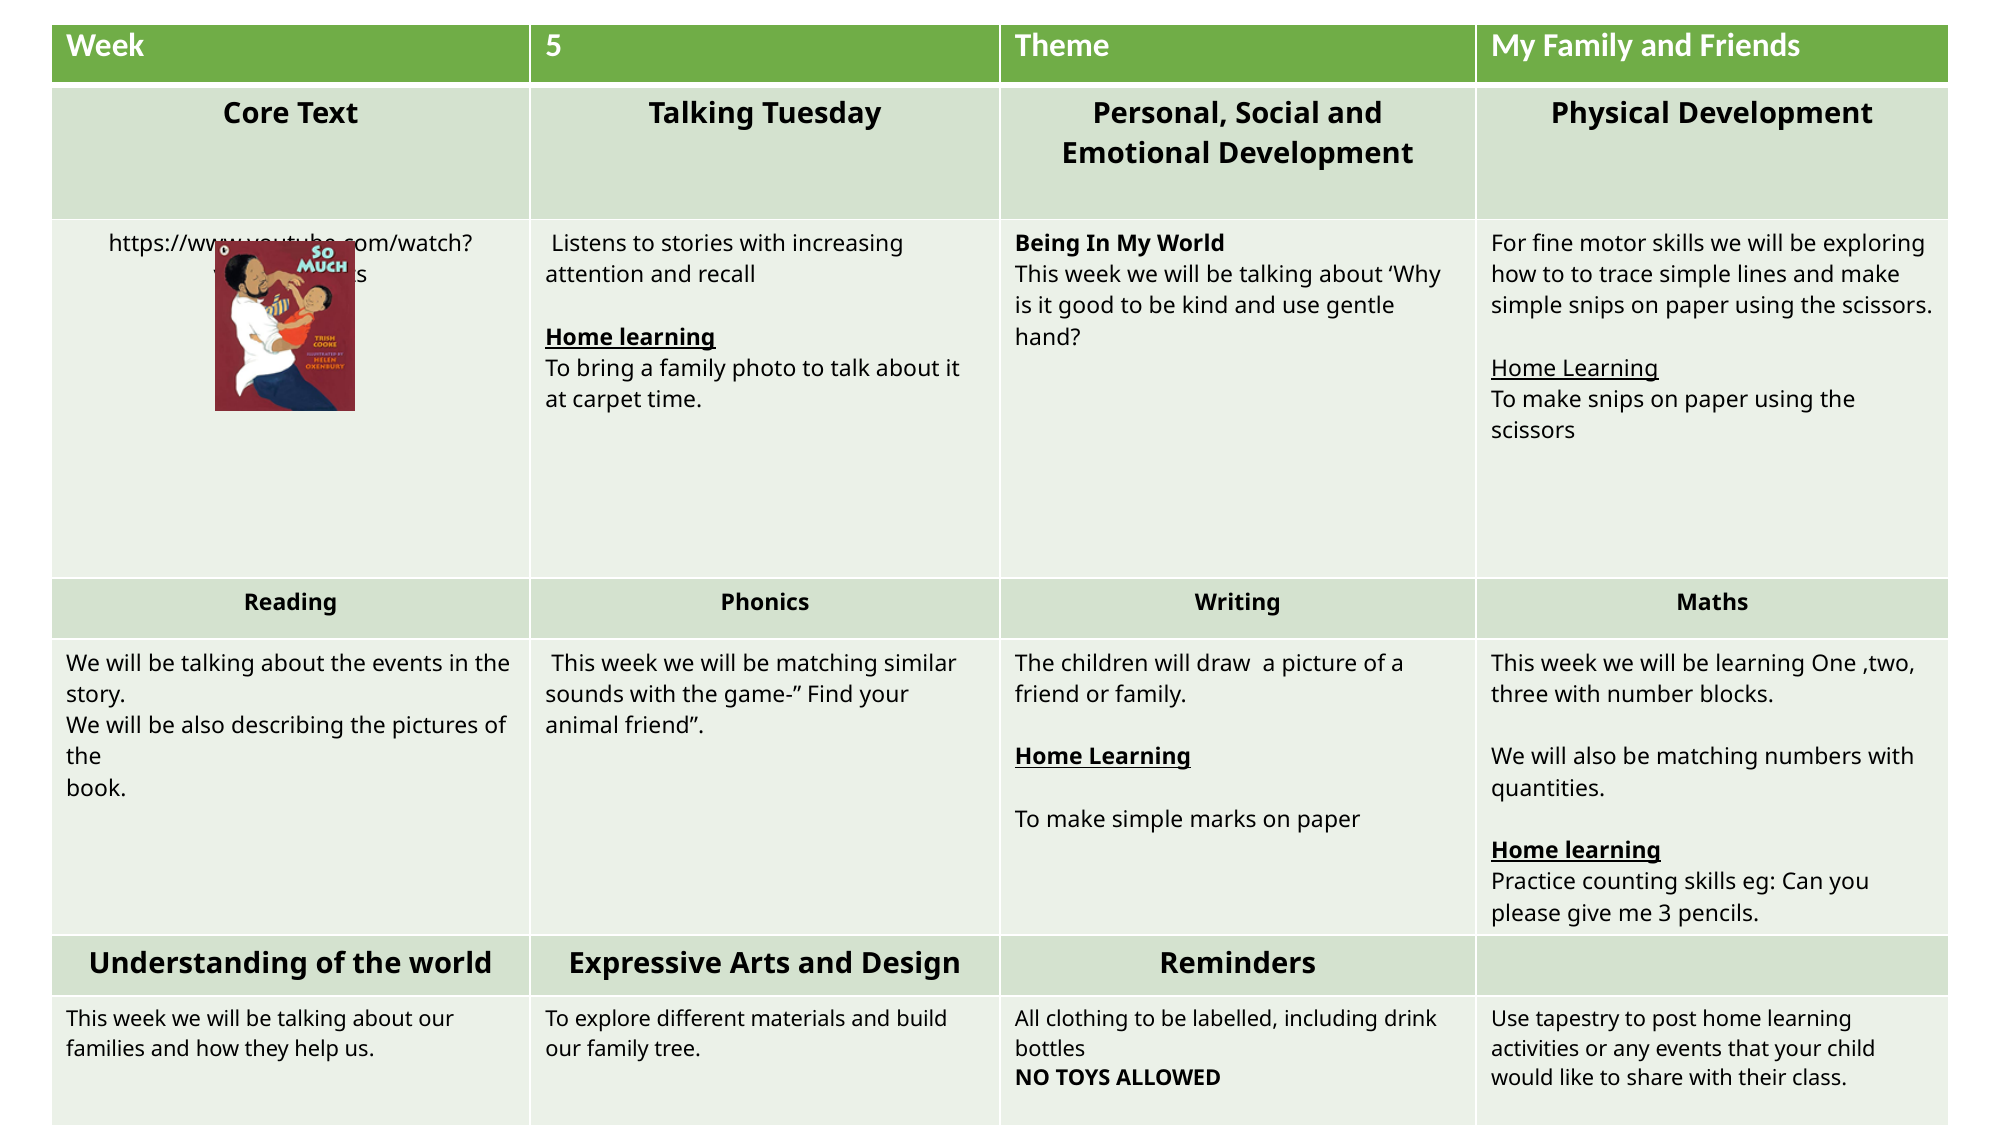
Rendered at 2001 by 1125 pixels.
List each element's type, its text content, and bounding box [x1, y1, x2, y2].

table_cell Talking Tuesday [531, 88, 999, 219]
table_cell Expressive Arts and Design [531, 936, 999, 995]
table_cell To explore different materials and build our family tree. [531, 997, 999, 1125]
table_cell Personal, Social and Emotional Development [1001, 88, 1475, 219]
table_cell Core Text [52, 88, 529, 219]
table_cell Being In My World This week we will be talking about ‘Why is it good to be kind and use gentle hand? [1001, 220, 1475, 577]
table_cell Listens to stories with increasing attention and recall Home learning To bring a family photo to talk about it at carpet time. [531, 220, 999, 577]
table_cell This week we will be matching similar sounds with the game-” Find your animal friend”. [531, 640, 999, 934]
table_header My Family and Friends [1477, 25, 1948, 82]
table_cell For fine motor skills we will be exploring how to to trace simple lines and make simple snips on paper using the scissors. Home Learning To make snips on paper using the scissors [1477, 220, 1948, 577]
table_cell Phonics [531, 579, 999, 638]
table_header Theme [1001, 25, 1475, 82]
table_cell We will be talking about the events in the story. We will be also describing the pictures of the book. [52, 640, 529, 934]
table_cell The children will draw a picture of a friend or family. Home Learning To make simple marks on paper [1001, 640, 1475, 934]
table_cell Maths [1477, 579, 1948, 638]
table_header 5 [531, 25, 999, 82]
table_cell [1477, 936, 1948, 995]
table_cell This week we will be talking about our families and how they help us. [52, 997, 529, 1125]
table_cell Reading [52, 579, 529, 638]
table_cell Reminders [1001, 936, 1475, 995]
table_header Week [52, 25, 529, 82]
table_cell Understanding of the world [52, 936, 529, 995]
table_cell Writing [1001, 579, 1475, 638]
table_cell This week we will be learning One ,two, three with number blocks. We will also be matching numbers with quantities. Home learning Practice counting skills eg: Can you please give me 3 pencils. [1477, 640, 1948, 934]
table_cell Use tapestry to post home learning activities or any events that your child would like to share with their class. [1477, 997, 1948, 1125]
picture [215, 241, 355, 411]
table_cell All clothing to be labelled, including drink bottles NO TOYS ALLOWED [1001, 997, 1475, 1125]
table_cell https://www.youtube.com/watch?v=K1iUrxfZgzs [52, 220, 529, 577]
table_cell Physical Development [1477, 88, 1948, 219]
